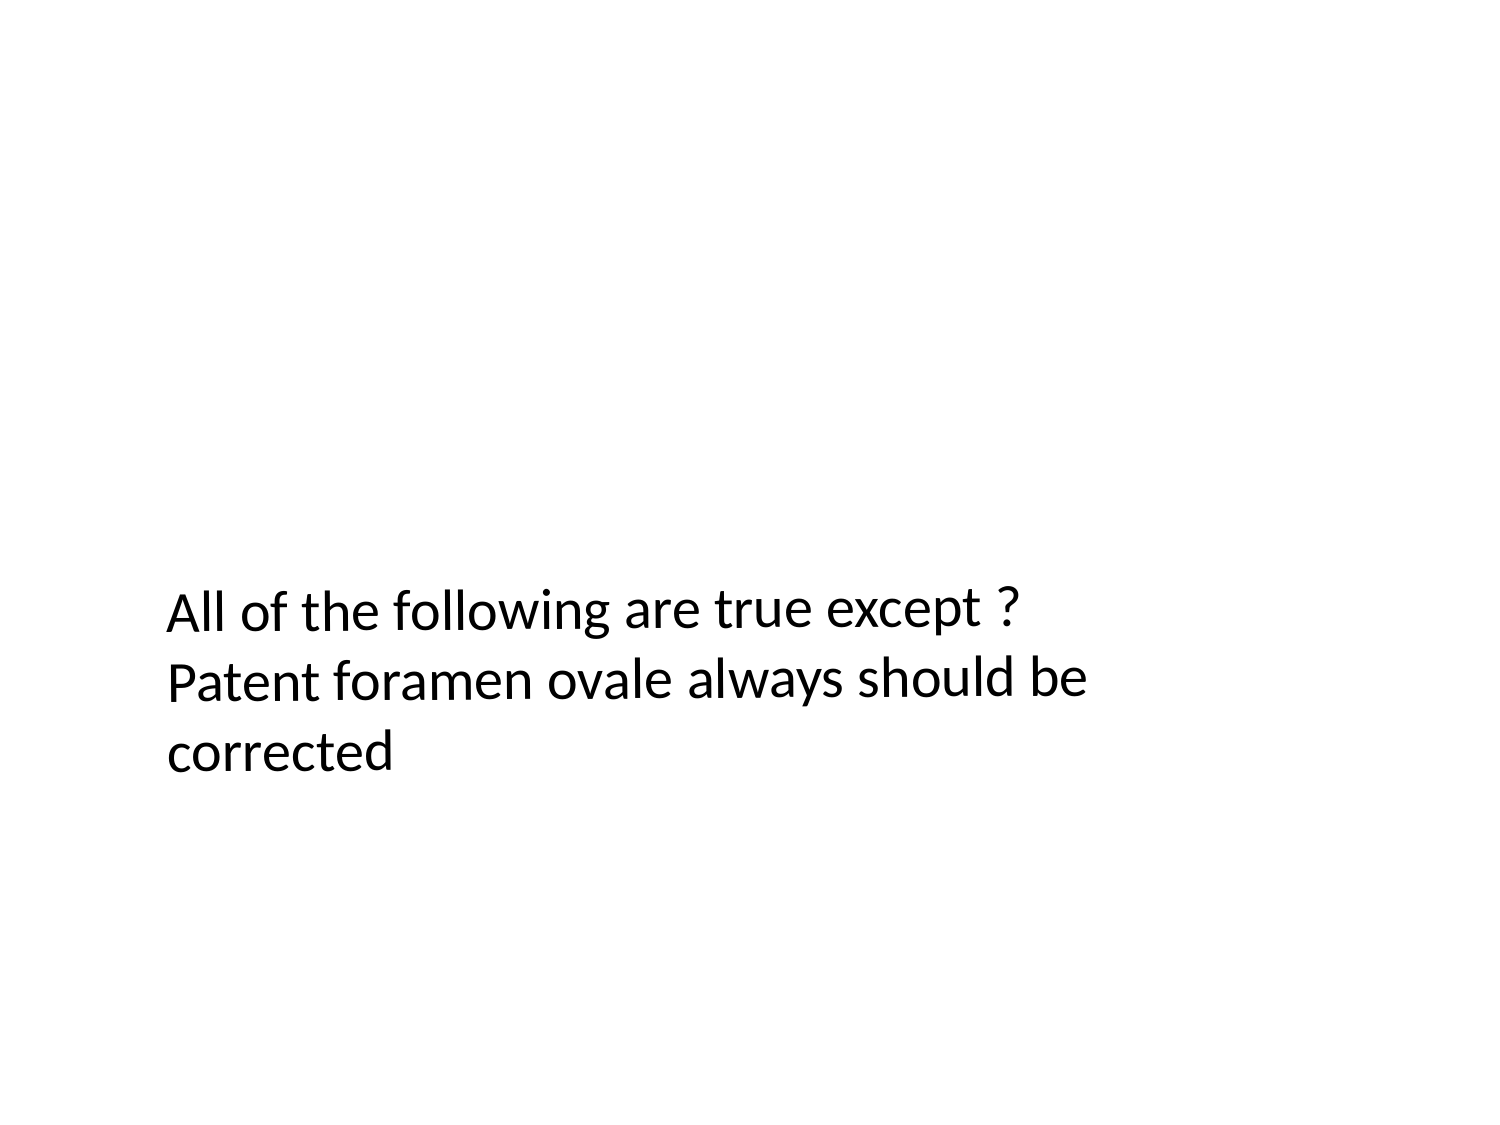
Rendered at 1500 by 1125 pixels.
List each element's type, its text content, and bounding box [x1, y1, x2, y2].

text_box All of the following are true except ? Patent foramen ovale always should be corrected [151, 556, 1331, 792]
